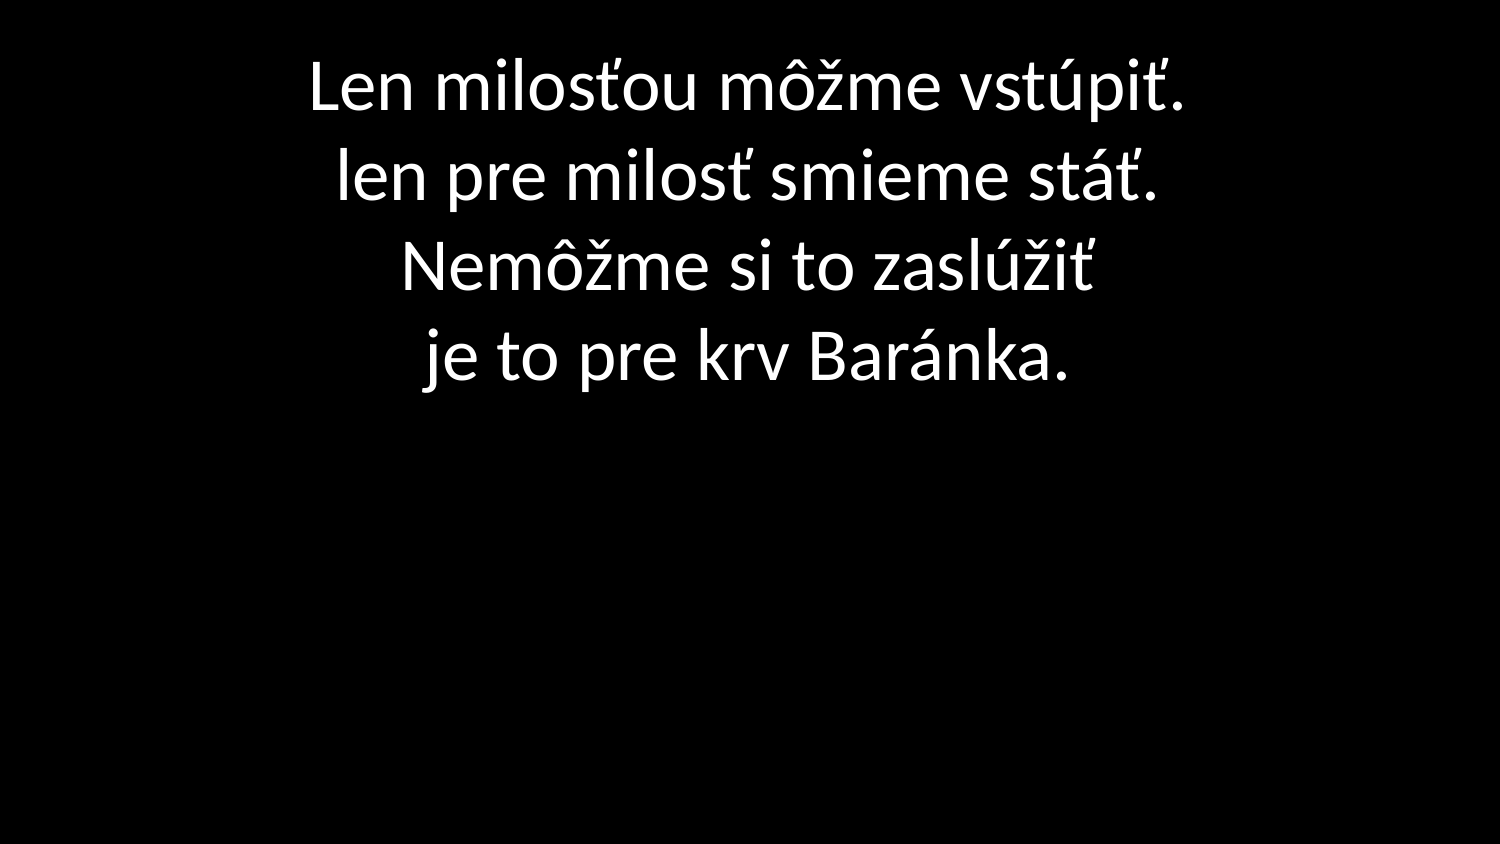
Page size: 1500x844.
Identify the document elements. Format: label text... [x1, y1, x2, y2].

title Len milosťou môžme vstúpiť. len pre milosť smieme stáť. Nemôžme si to zaslúžiť je to pre krv Baránka. [21, 27, 1476, 825]
